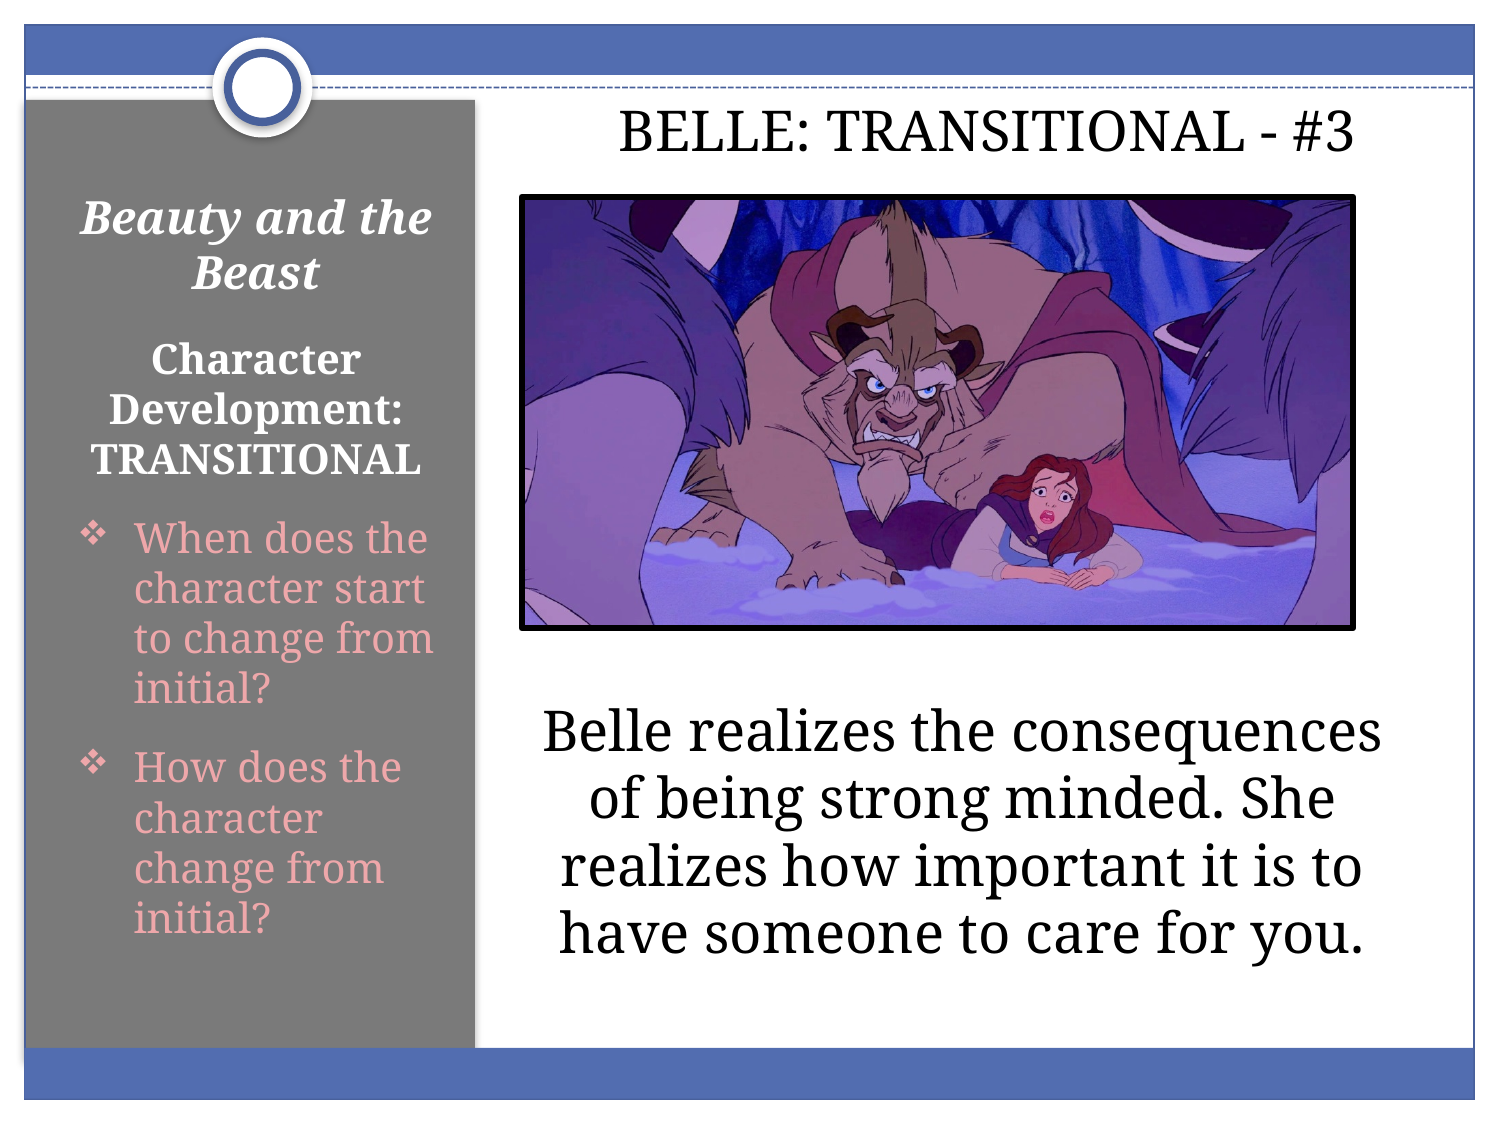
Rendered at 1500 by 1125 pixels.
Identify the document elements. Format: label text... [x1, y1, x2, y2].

picture [524, 199, 1351, 626]
list Belle realizes the consequences of being strong minded. She realizes how important it is to have someone to care for you. [500, 687, 1425, 1025]
text_box Beauty and the Beast [62, 143, 450, 307]
text_box BELLE: TRANSITIONAL - #3 [525, 87, 1450, 200]
list Character Development: TRANSITIONAL When does the character start to change from initial? How does the character change from initial? [62, 324, 450, 1005]
